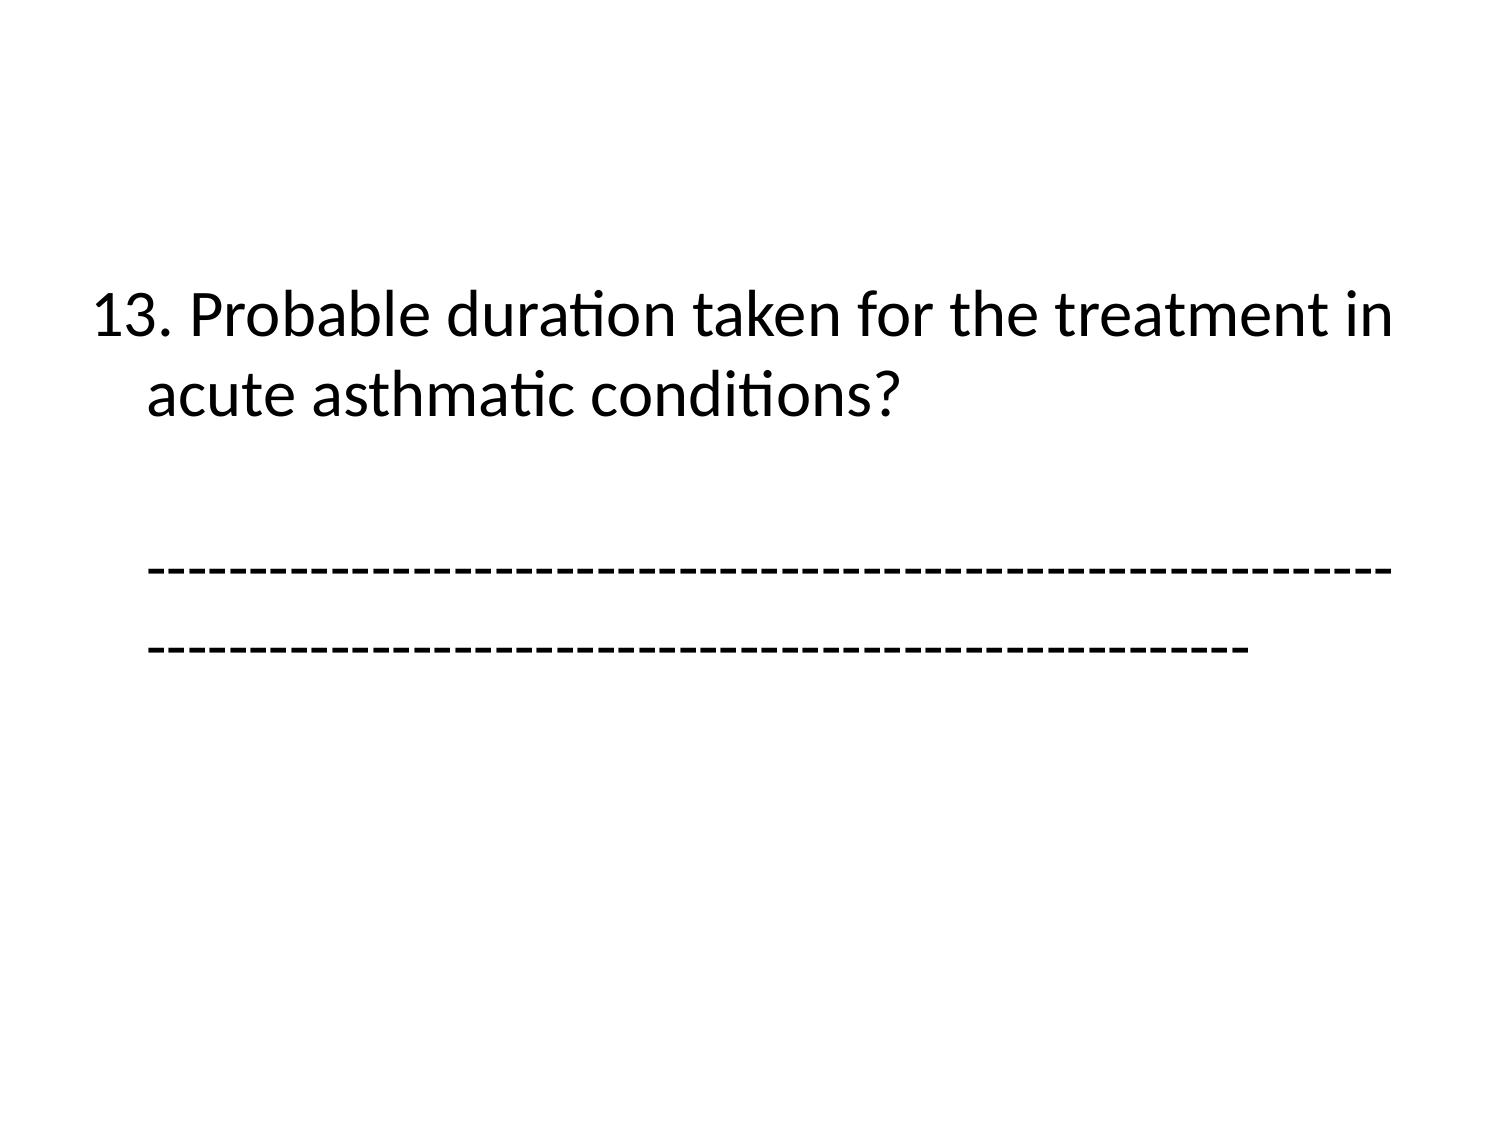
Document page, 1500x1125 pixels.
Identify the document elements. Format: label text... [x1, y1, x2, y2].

list 13. Probable duration taken for the treatment in acute asthmatic conditions? ------------------------------------------------------------------------------------------------------------------- [75, 262, 1425, 1005]
